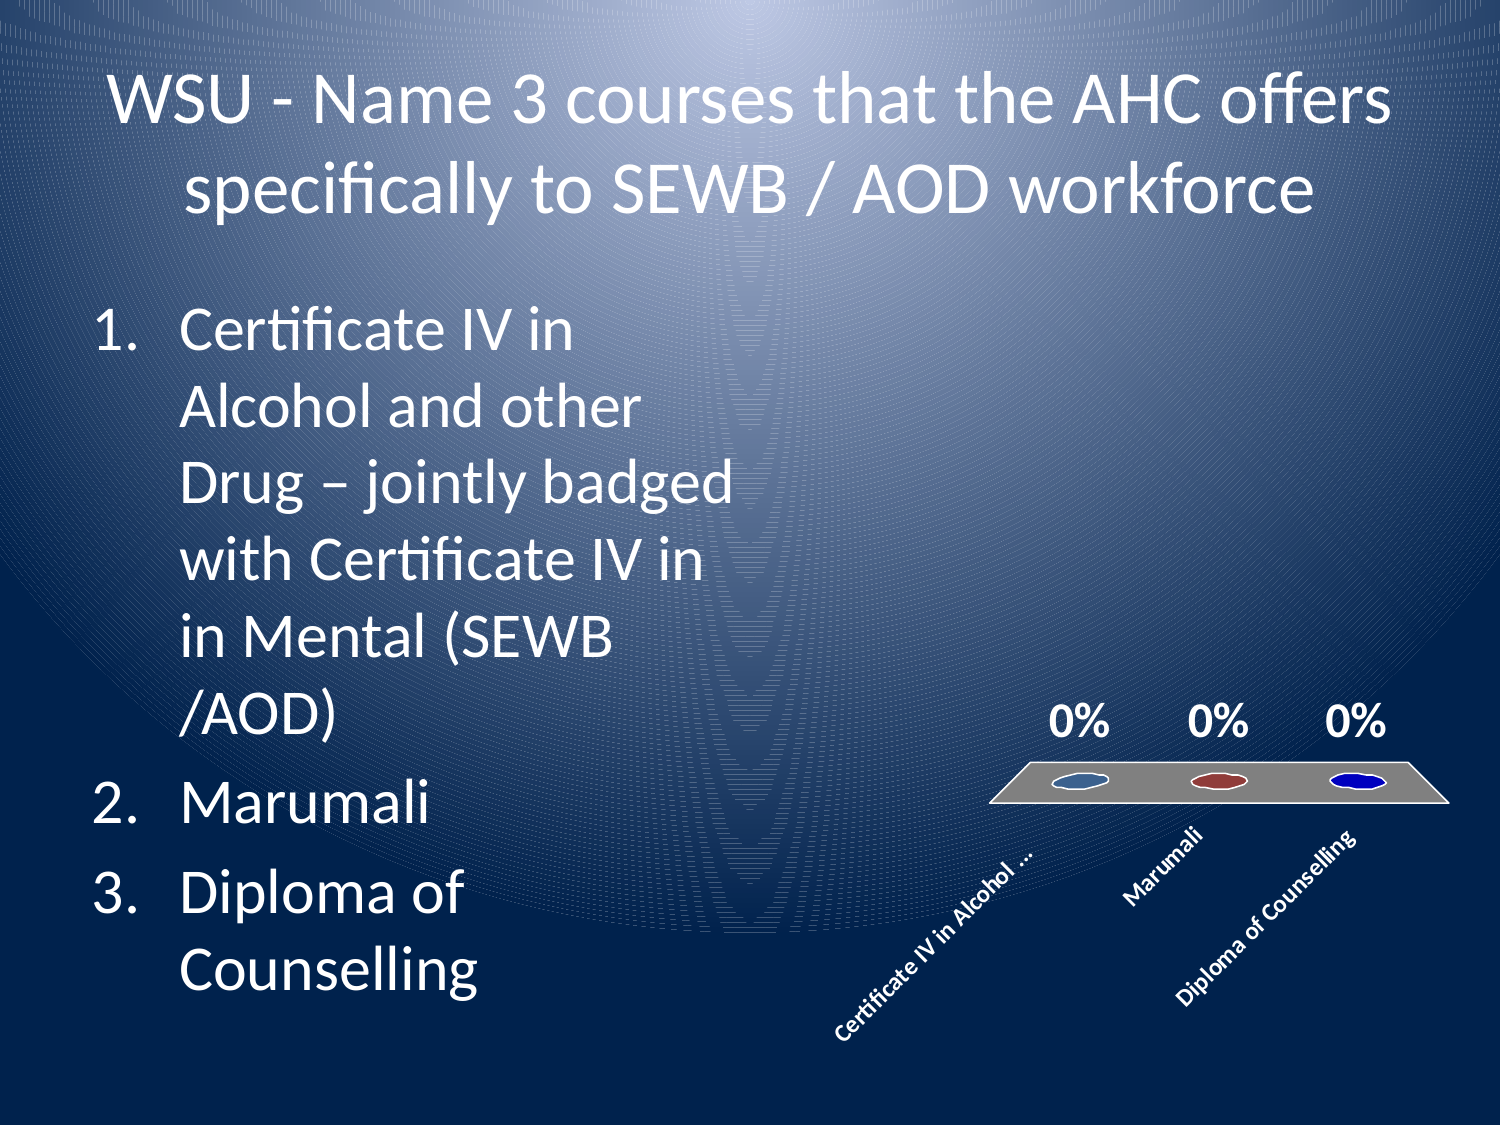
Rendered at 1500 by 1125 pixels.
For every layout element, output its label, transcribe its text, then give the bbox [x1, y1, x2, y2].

title WSU - Name 3 courses that the AHC offers specifically to SEWB / AOD workforce [75, 45, 1425, 233]
list Certificate IV in Alcohol and other Drug – jointly badged with Certificate IV in in Mental (SEWB /AOD) Marumali Diploma of Counselling [76, 278, 734, 1022]
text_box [739, 262, 1490, 1107]
